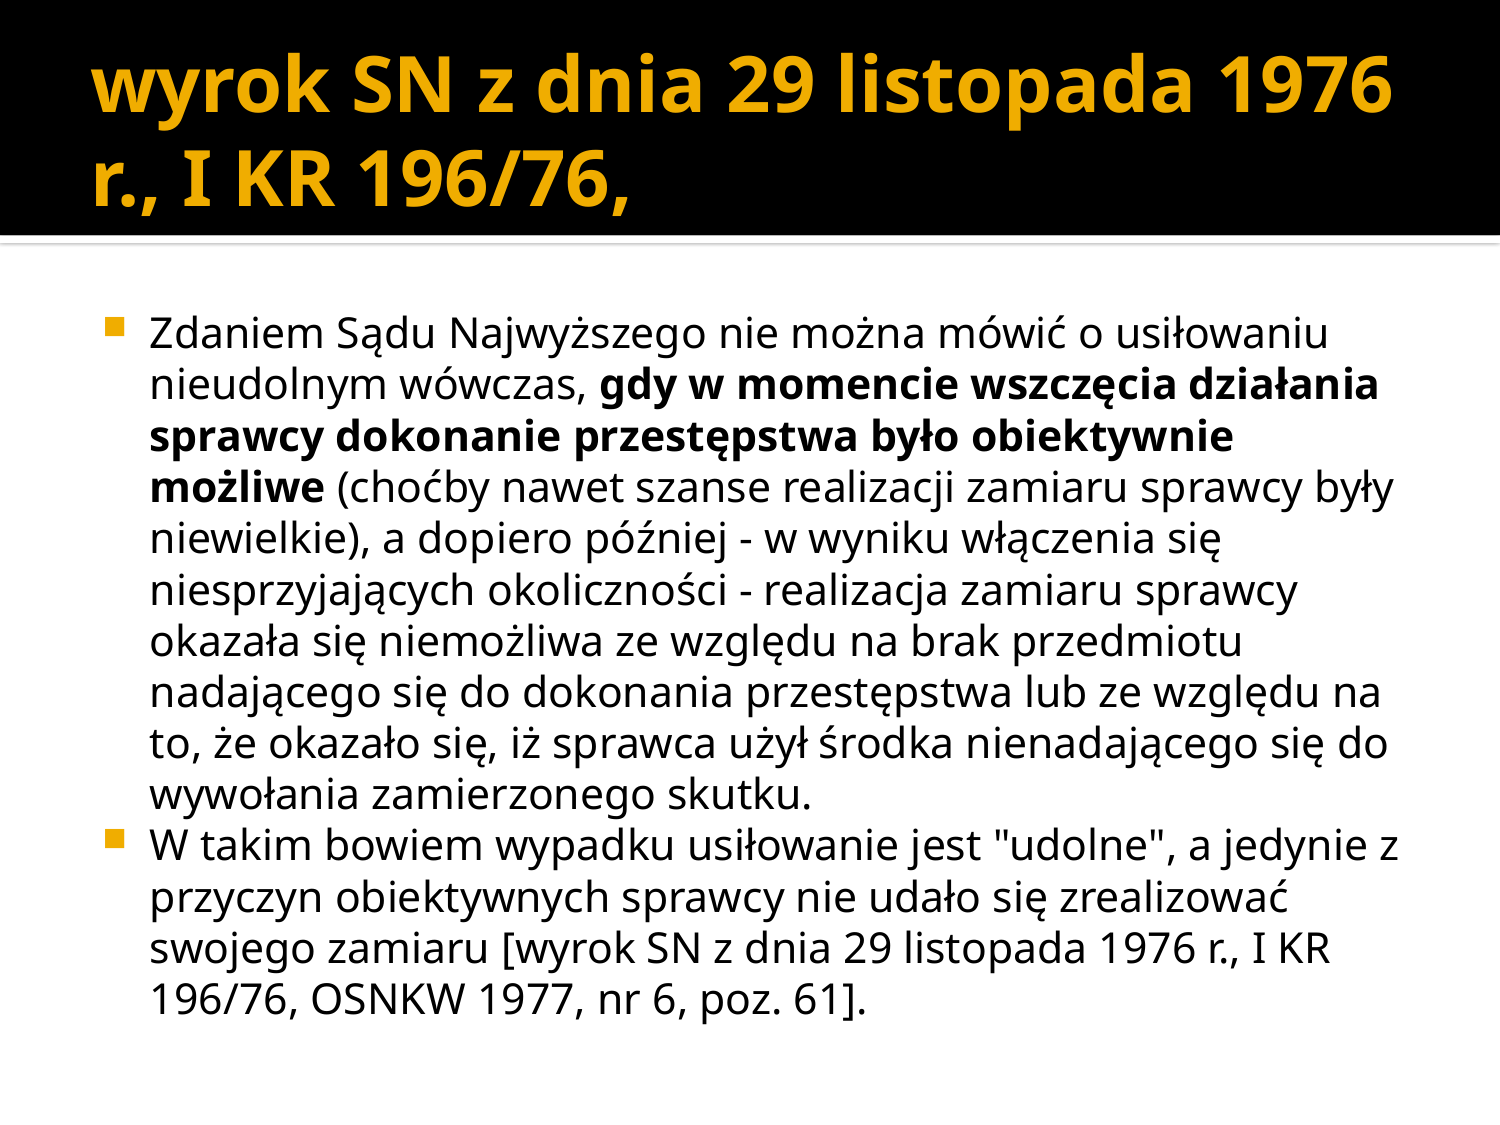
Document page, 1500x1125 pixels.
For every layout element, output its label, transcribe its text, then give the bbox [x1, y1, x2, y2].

list Zdaniem Sądu Najwyższego nie można mówić o usiłowaniu nieudolnym wówczas, gdy w momencie wszczęcia działania sprawcy dokonanie przestępstwa było obiektywnie możliwe (choćby nawet szanse realizacji zamiaru sprawcy były niewielkie), a dopiero później - w wyniku włączenia się niesprzyjających okoliczności - realizacja zamiaru sprawcy okazała się niemożliwa ze względu na brak przedmiotu nadającego się do dokonania przestępstwa lub ze względu na to, że okazało się, iż sprawca użył środka nienadającego się do wywołania zamierzonego skutku. W takim bowiem wypadku usiłowanie jest "udolne", a jedynie z przyczyn obiektywnych sprawcy nie udało się zrealizować swojego zamiaru [wyrok SN z dnia 29 listopada 1976 r., I KR 196/76, OSNKW 1977, nr 6, poz. 61]. [75, 291, 1425, 1050]
title wyrok SN z dnia 29 listopada 1976 r., I KR 196/76, [75, 25, 1425, 231]
